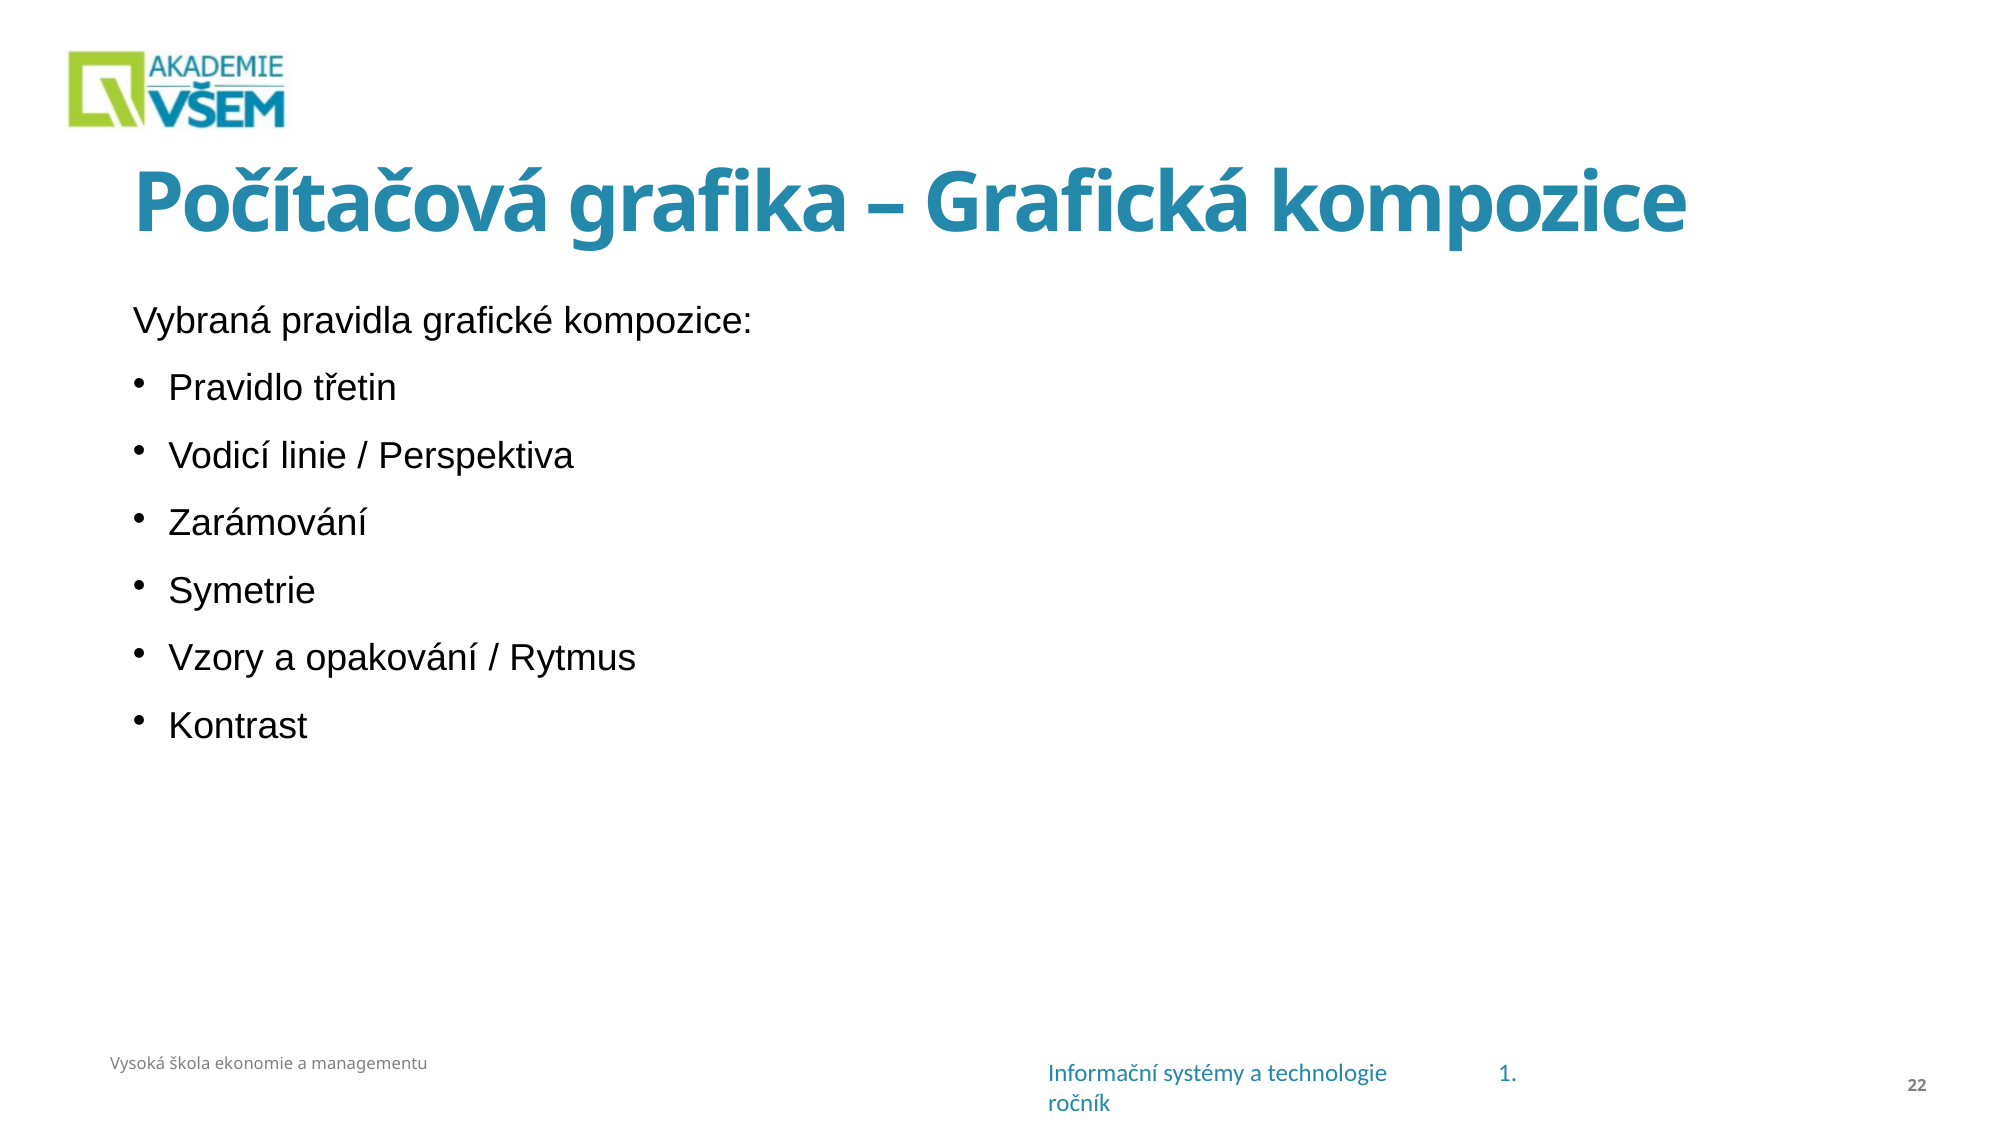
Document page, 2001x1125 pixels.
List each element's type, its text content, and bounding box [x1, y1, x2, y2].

title Počítačová grafika – Grafická kompozice [132, 171, 1978, 225]
text_box Vybraná pravidla grafické kompozice: Pravidlo třetin Vodicí linie / Perspektiva Zarámování Symetrie Vzory a opakování / Rytmus Kontrast [118, 265, 1919, 1033]
slide_number <číslo> [1816, 1062, 1942, 1109]
picture [58, 38, 298, 136]
text_box Vysoká škola ekonomie a managementu [95, 1045, 443, 1080]
